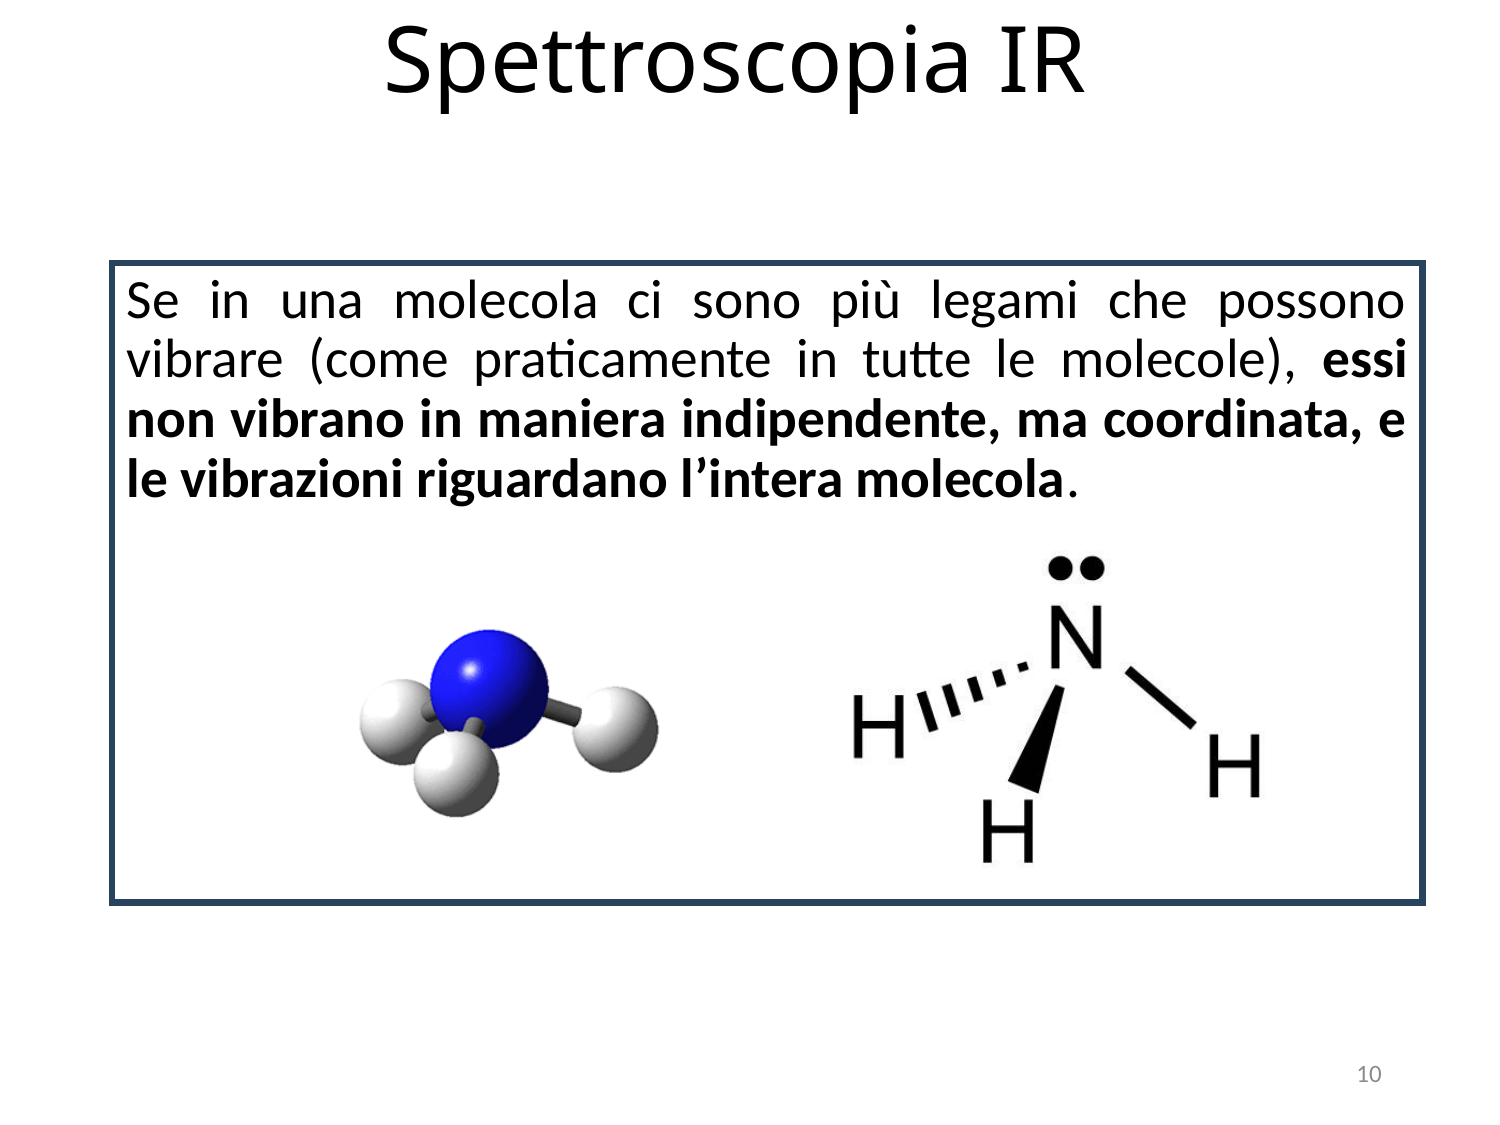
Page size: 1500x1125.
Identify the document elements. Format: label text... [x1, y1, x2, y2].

text_box [111, 262, 1424, 904]
picture [280, 569, 735, 873]
text_box Spettroscopia IR [88, 5, 1382, 126]
slide_number 10 [1059, 1042, 1397, 1103]
picture [845, 550, 1274, 892]
